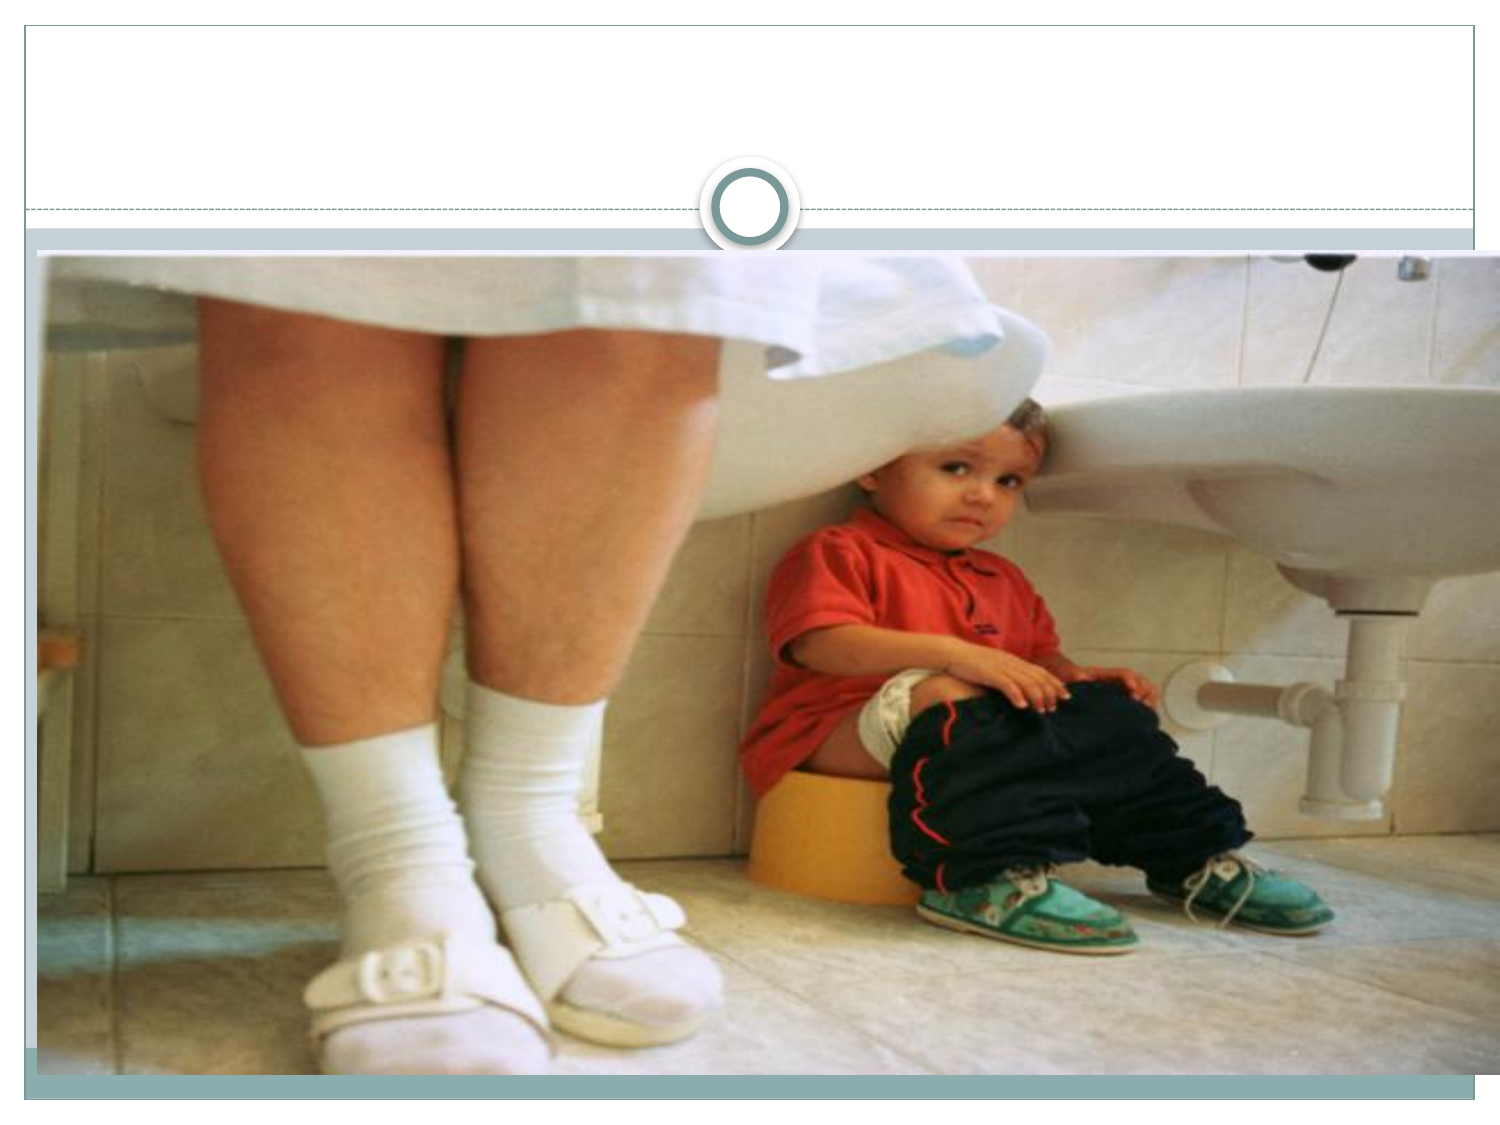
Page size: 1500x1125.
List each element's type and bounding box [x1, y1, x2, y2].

list [37, 250, 1500, 1076]
